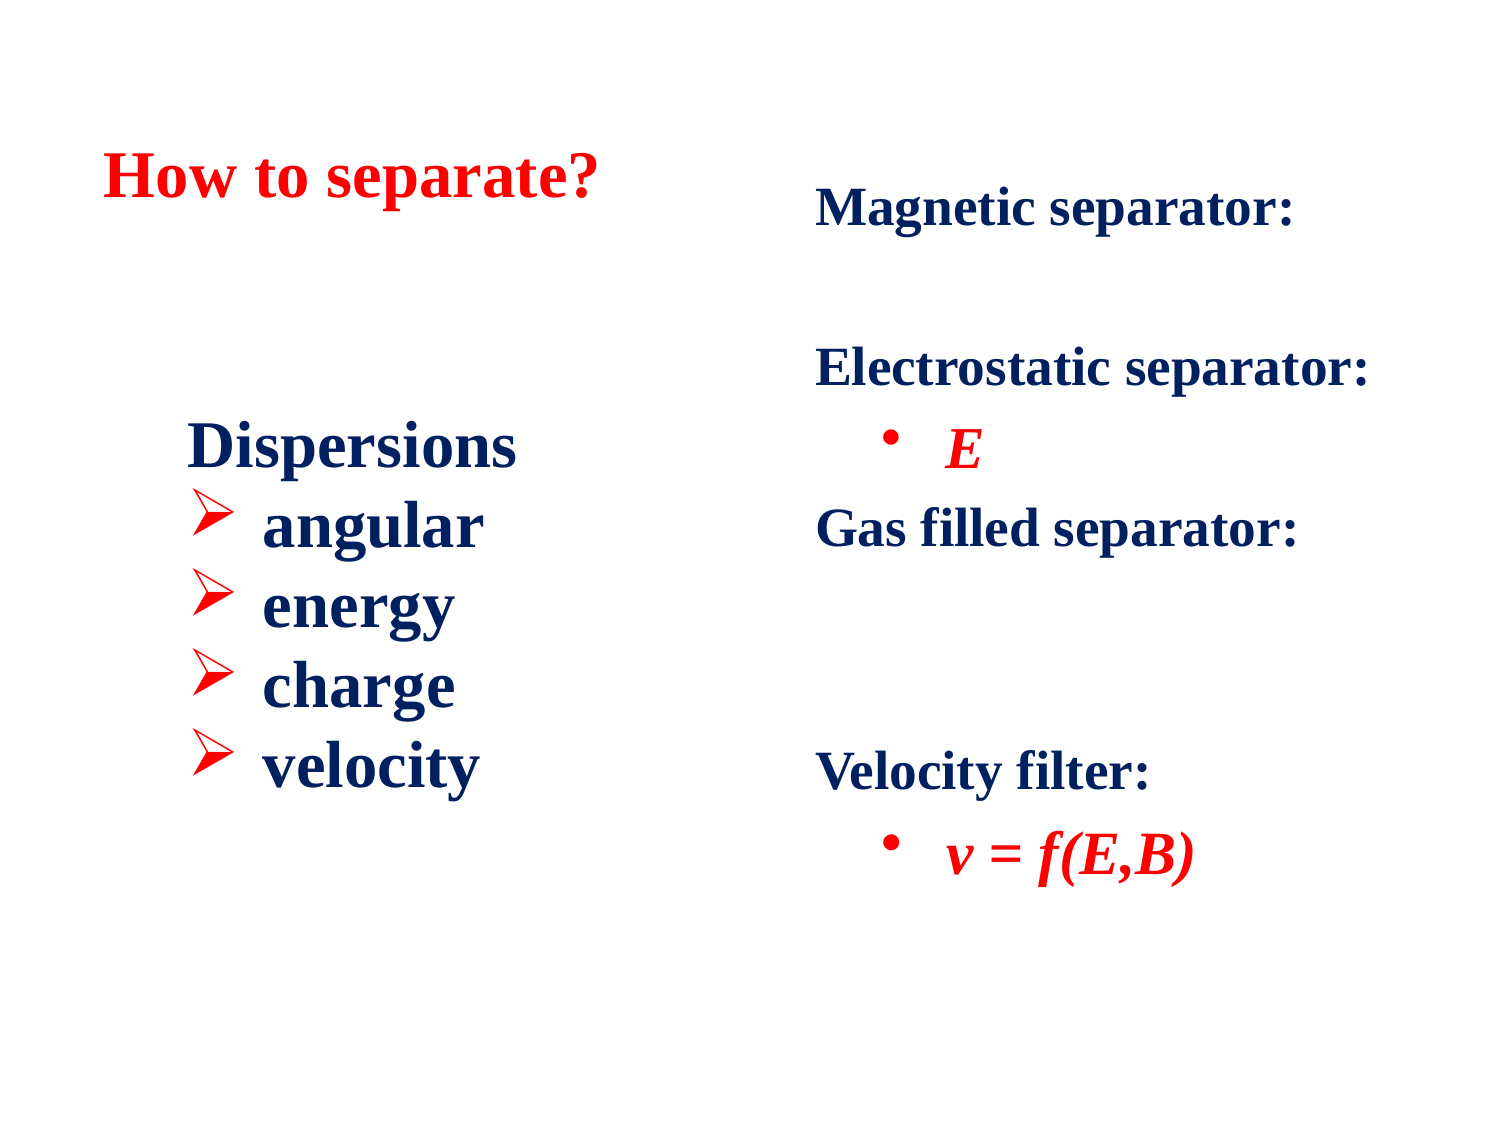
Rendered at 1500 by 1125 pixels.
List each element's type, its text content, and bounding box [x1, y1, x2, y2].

text_box Dispersions angular energy charge velocity [172, 393, 533, 808]
title How to separate? [57, 99, 649, 243]
